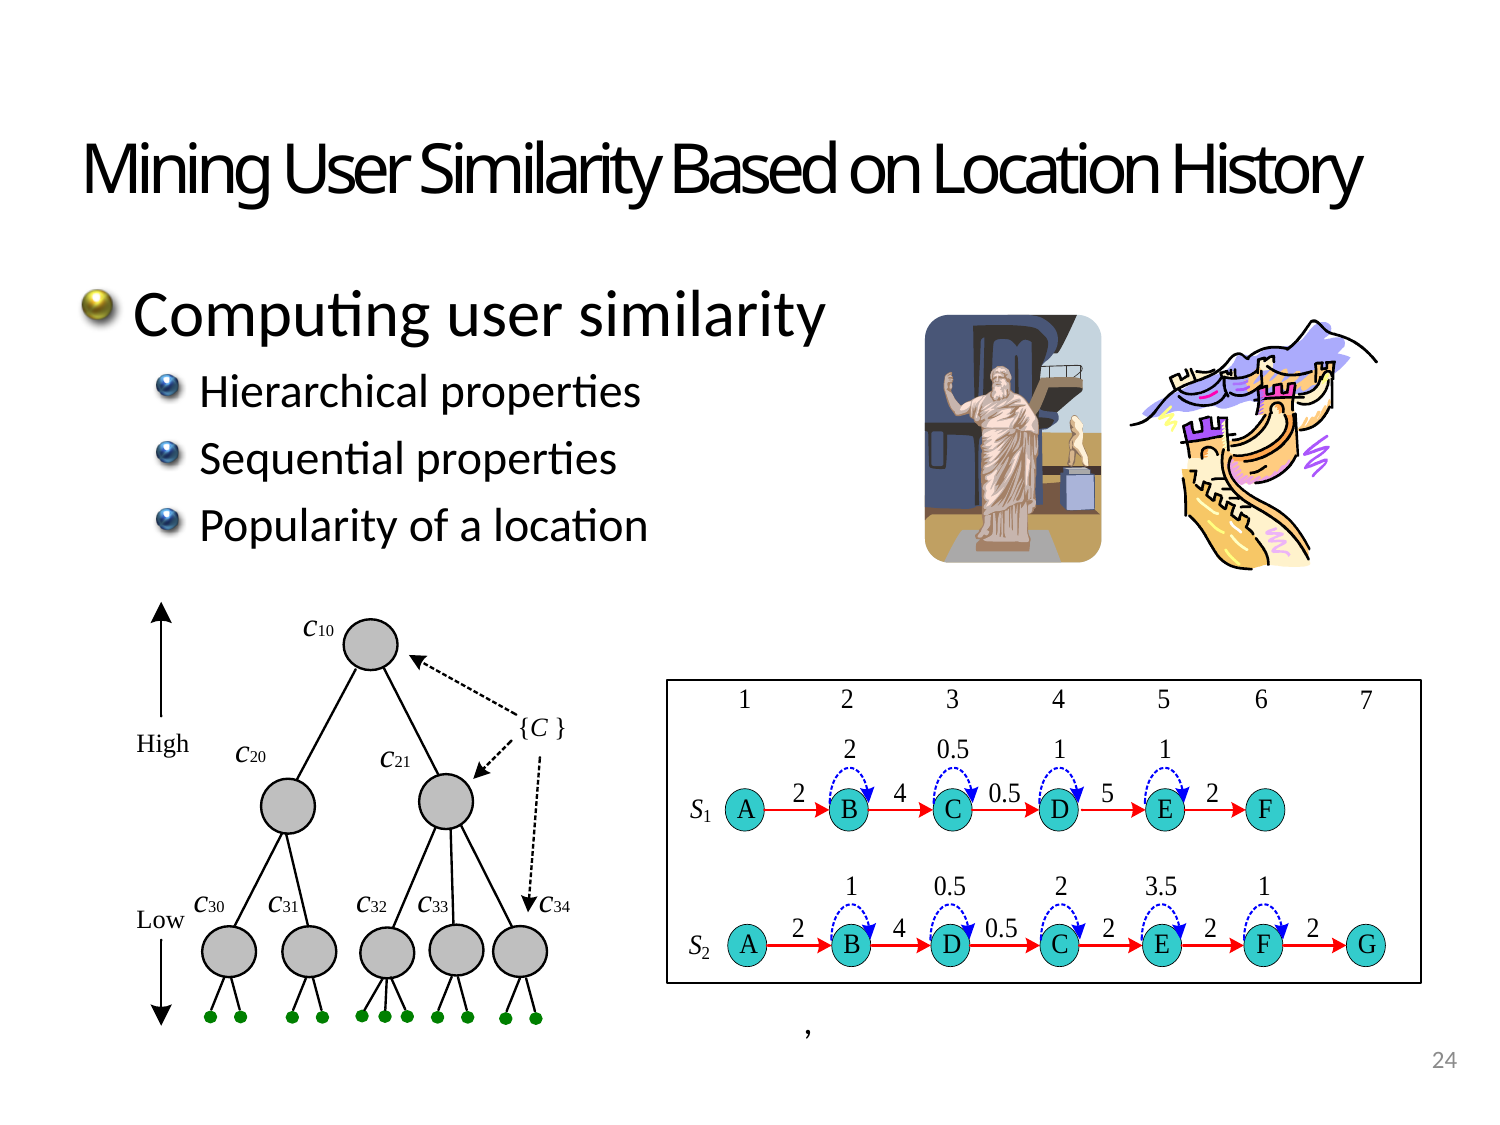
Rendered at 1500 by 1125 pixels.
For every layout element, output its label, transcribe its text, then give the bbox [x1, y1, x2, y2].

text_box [924, 314, 1383, 576]
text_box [662, 674, 1426, 1051]
picture [124, 591, 595, 1051]
picture [152, 505, 187, 539]
picture [152, 438, 187, 472]
title Mining User Similarity Based on Location History [65, 125, 1441, 217]
slide_number 24 [1159, 1020, 1473, 1096]
list Computing user similarity Hierarchical properties Sequential properties Popularity of a location [62, 262, 1438, 979]
picture [77, 286, 125, 333]
picture [152, 371, 187, 405]
